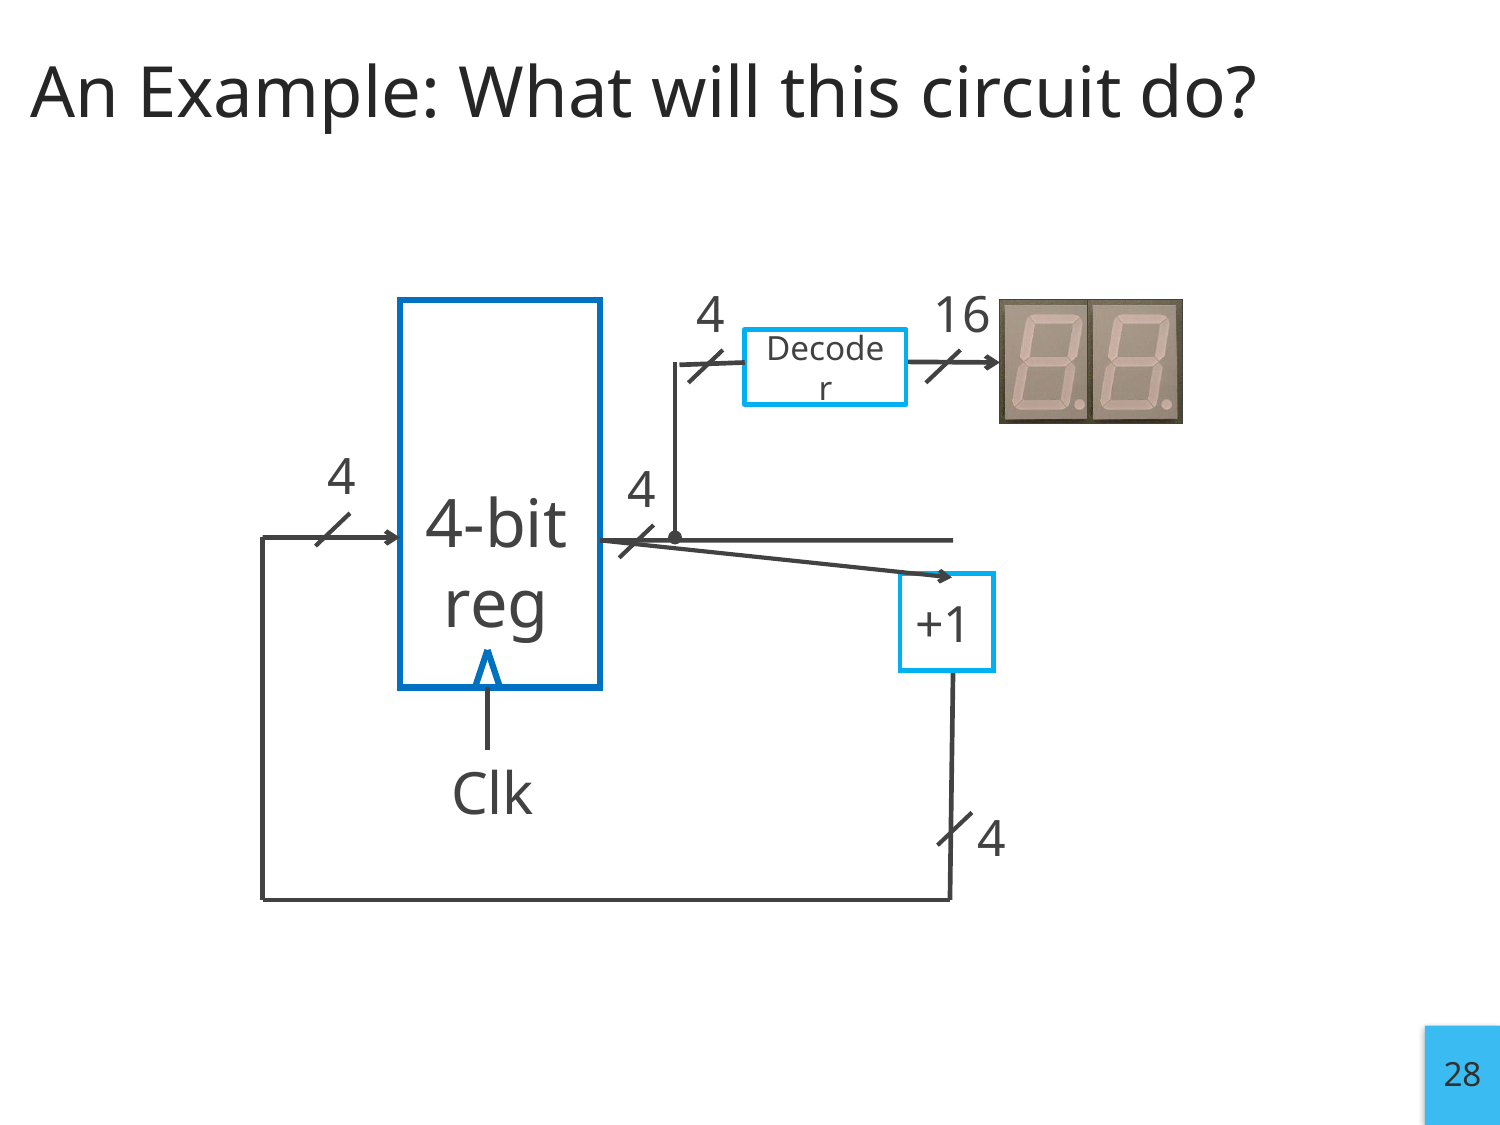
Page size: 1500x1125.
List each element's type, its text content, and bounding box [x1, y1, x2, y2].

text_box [925, 349, 961, 384]
text_box 4 [681, 274, 740, 350]
title An Example: What will this circuit do? [15, 16, 1485, 163]
text_box 4-bit reg [410, 473, 583, 648]
text_box [354, 530, 400, 545]
picture [999, 299, 1183, 425]
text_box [949, 668, 954, 810]
text_box 16 [919, 274, 1006, 350]
text_box [899, 573, 994, 671]
text_box 4 [962, 799, 1021, 874]
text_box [315, 512, 351, 547]
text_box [937, 812, 973, 846]
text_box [688, 349, 724, 384]
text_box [949, 855, 954, 901]
text_box +1 [900, 585, 988, 660]
text_box [399, 299, 600, 688]
text_box Decoder [743, 327, 908, 407]
slide_number 28 [1425, 1025, 1500, 1125]
text_box 4 [612, 459, 671, 525]
text_box Clk [436, 737, 549, 834]
text_box 4 [312, 437, 371, 513]
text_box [618, 524, 654, 558]
